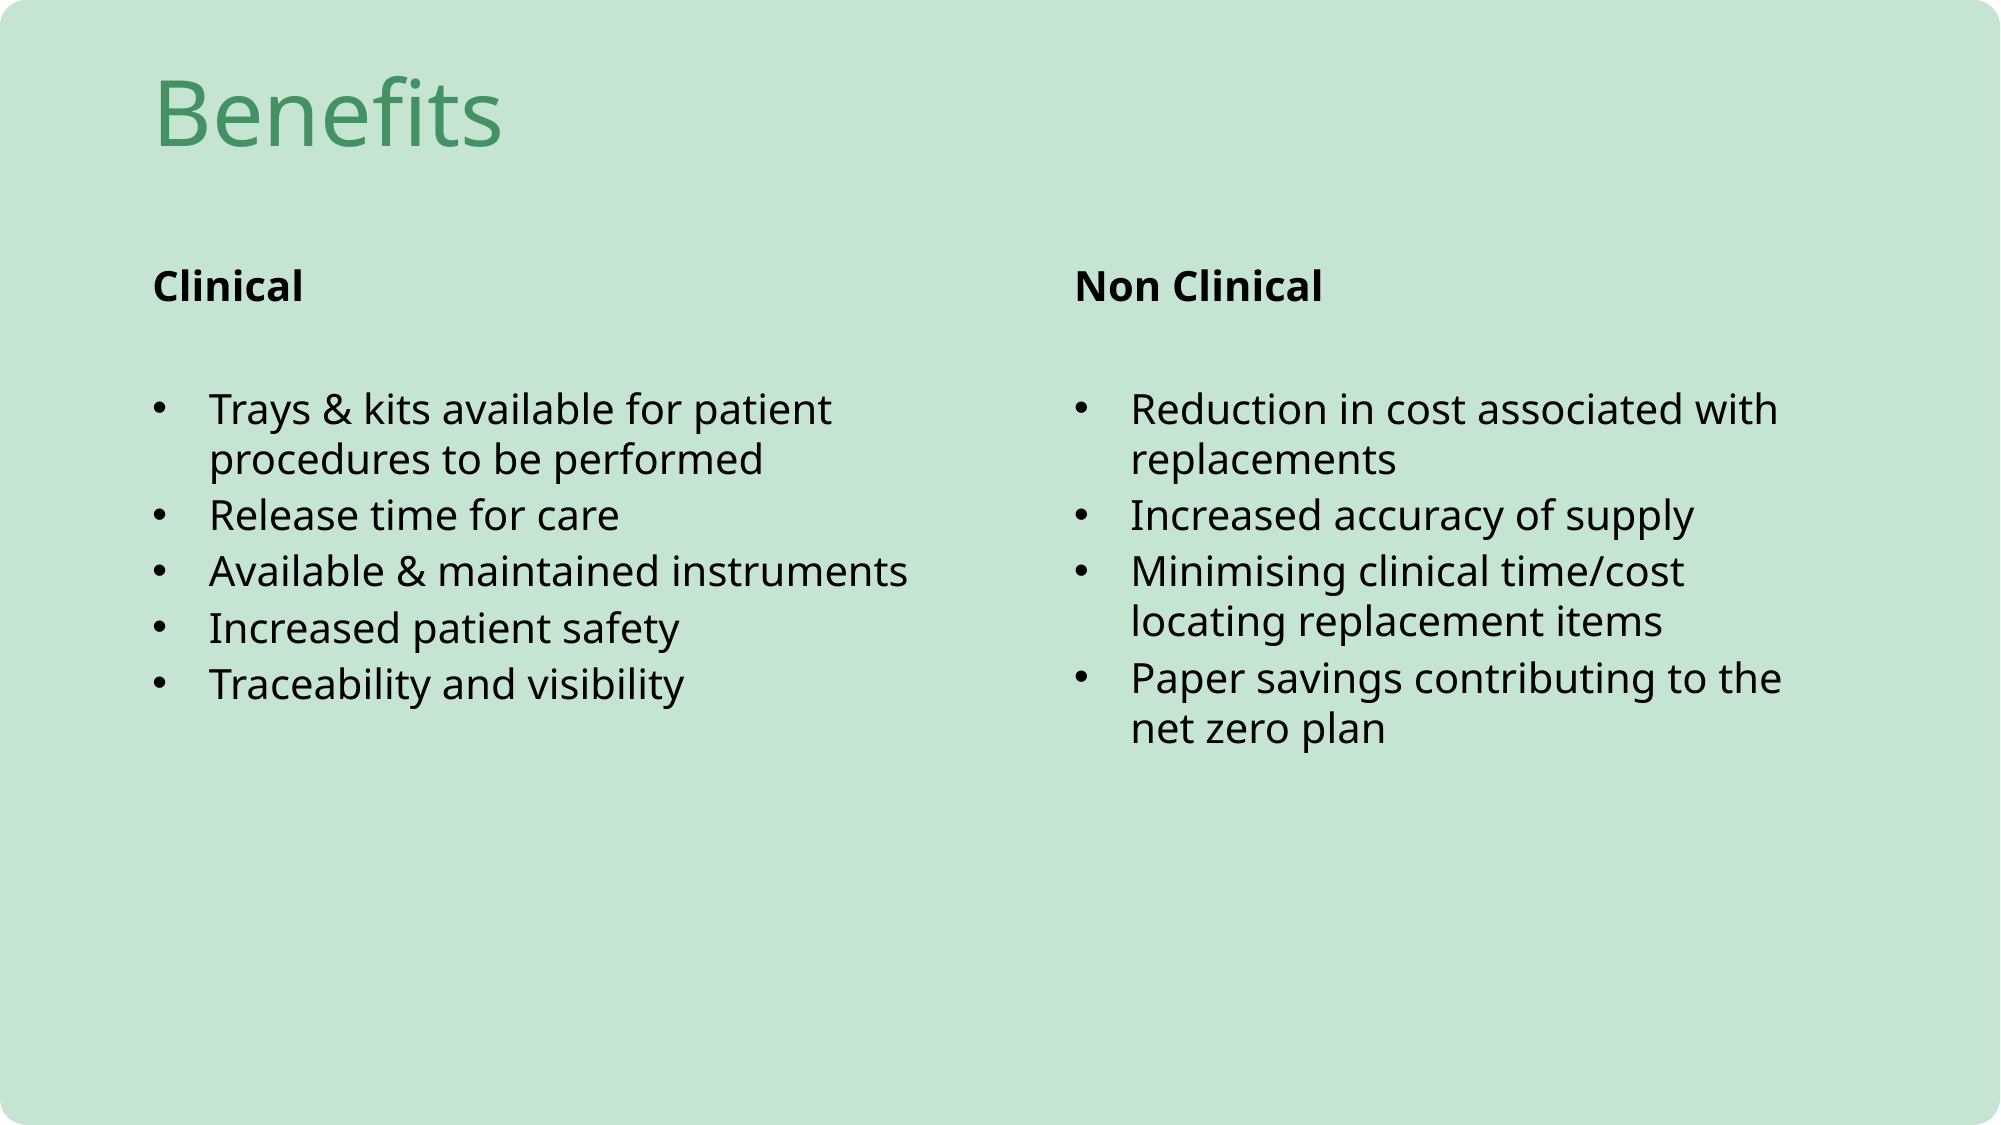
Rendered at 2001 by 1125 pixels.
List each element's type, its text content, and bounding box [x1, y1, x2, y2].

list Non Clinical [1059, 201, 1866, 375]
list Reduction in cost associated with replacements Increased accuracy of supply Minimising clinical time/cost locating replacement items Paper savings contributing to the net zero plan [1059, 375, 1866, 1089]
title Benefits [137, 59, 1863, 202]
list Clinical [137, 201, 944, 375]
list Trays & kits available for patient procedures to be performed Release time for care Available & maintained instruments Increased patient safety Traceability and visibility [137, 375, 944, 1089]
